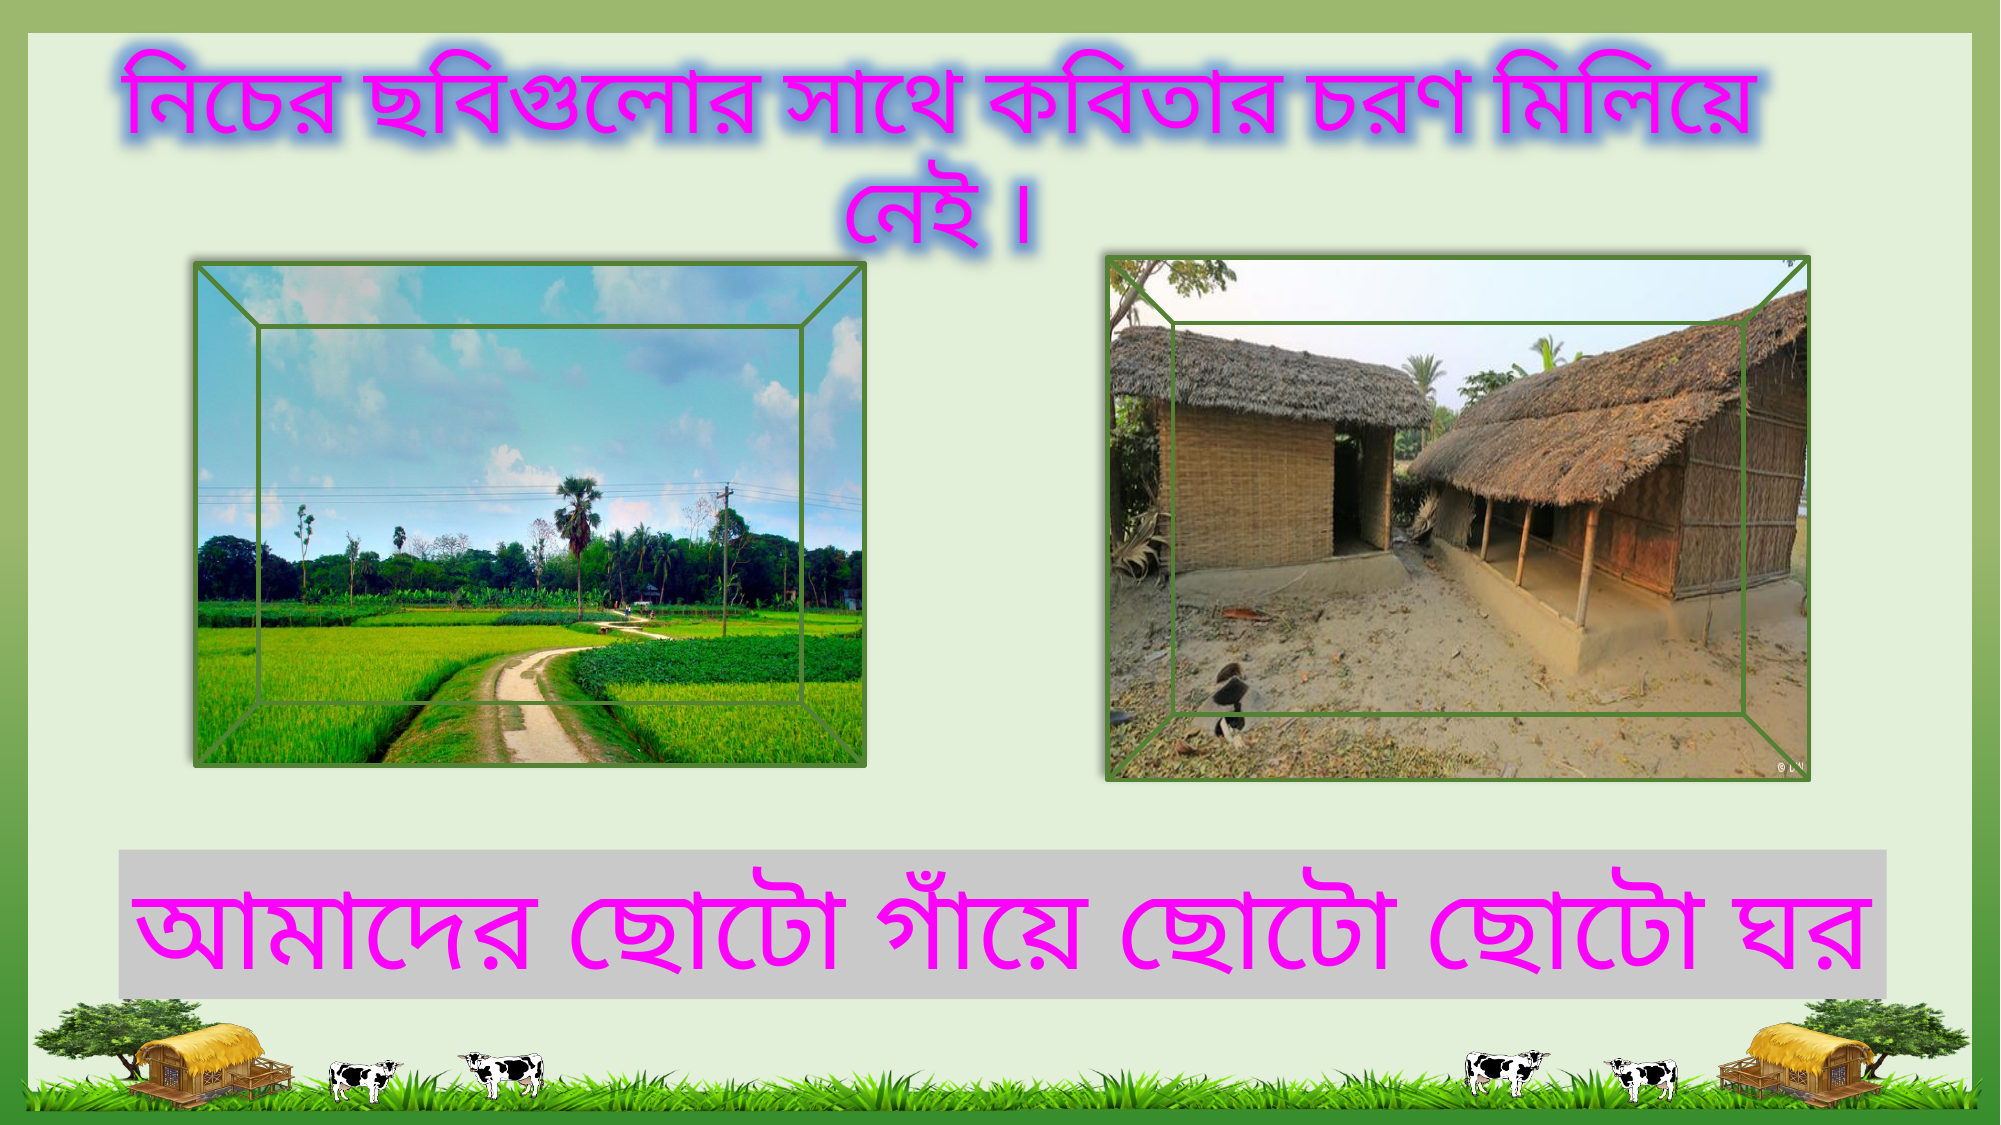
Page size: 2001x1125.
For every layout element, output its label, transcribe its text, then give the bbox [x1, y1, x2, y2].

picture [0, 990, 2001, 1119]
picture [195, 263, 865, 766]
text_box নিচের ছবিগুলোর সাথে কবিতার চরণ মিলিয়ে নেই । [35, 95, 1845, 209]
text_box আমাদের ছোটো গাঁয়ে ছোটো ছোটো ঘর [118, 849, 1887, 1000]
picture [1107, 257, 1810, 780]
